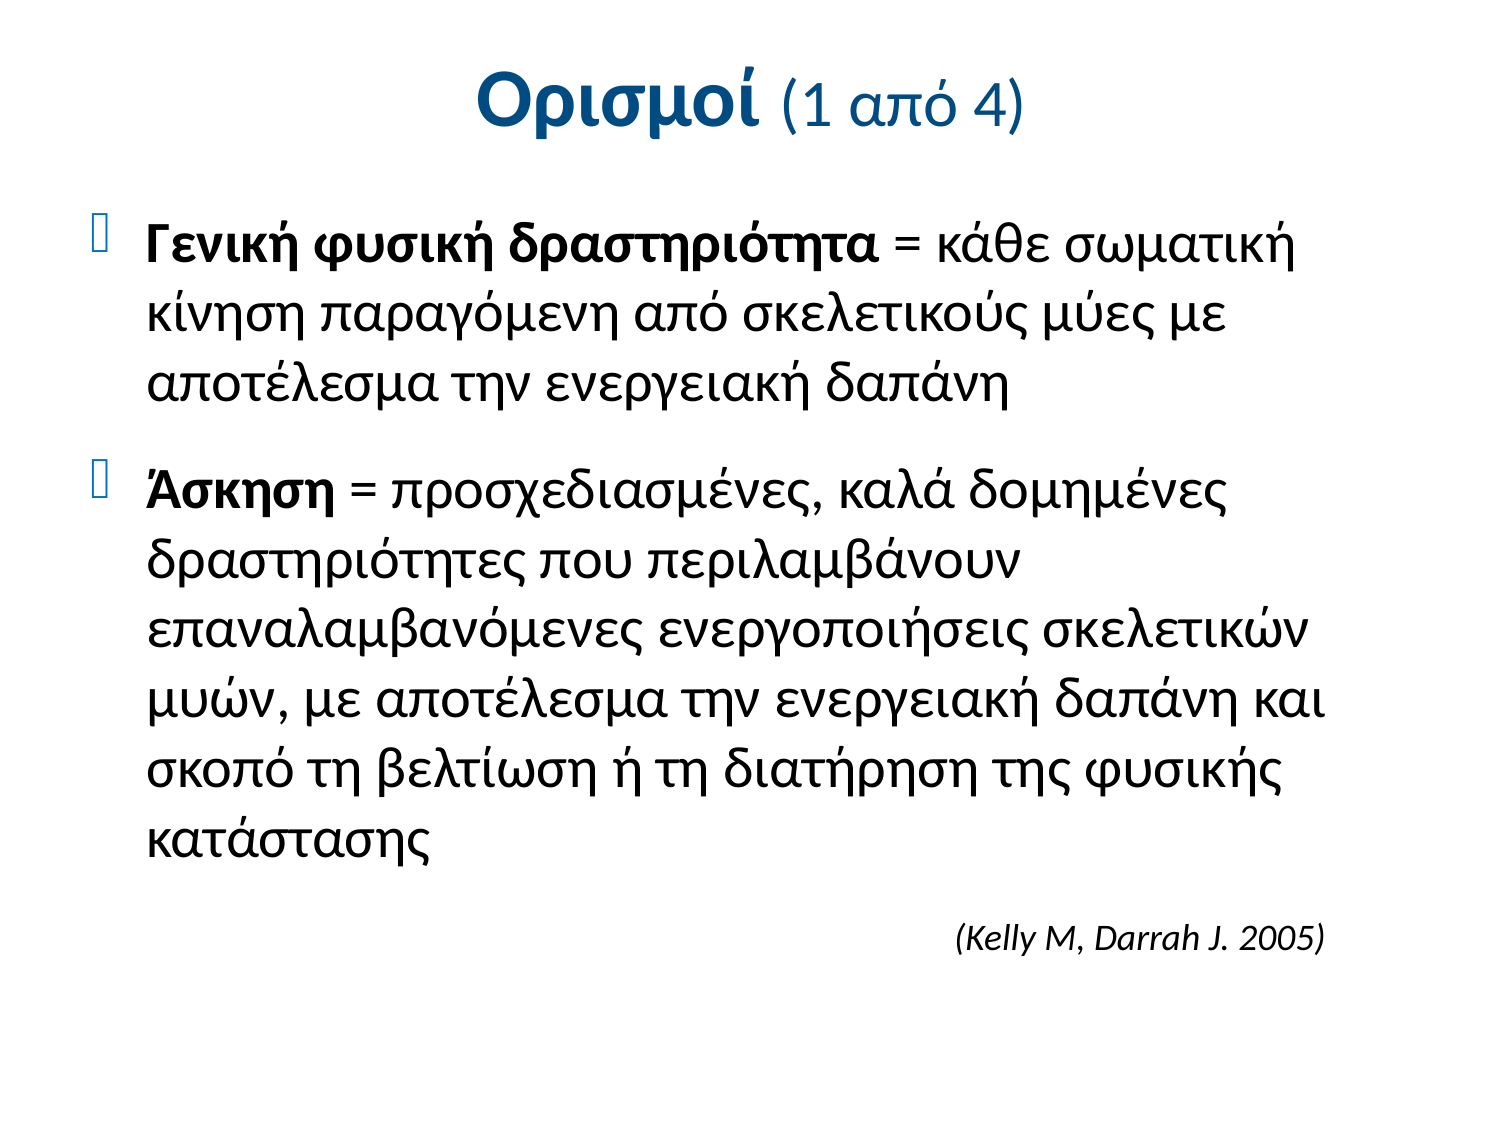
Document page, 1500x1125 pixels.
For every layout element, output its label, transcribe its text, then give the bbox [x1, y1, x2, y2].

text_box (Kelly M, Darrah J. 2005) [171, 905, 1341, 965]
list Γενική φυσική δραστηριότητα = κάθε σωματική κίνηση παραγόμενη από σκελετικούς μύες με αποτέλεσμα την ενεργειακή δαπάνη Άσκηση = προσχεδιασμένες, καλά δομημένες δραστηριότητες που περιλαμβάνουν επαναλαμβανόμενες ενεργοποιήσεις σκελετικών μυών, με αποτέλεσμα την ενεργειακή δαπάνη και σκοπό τη βελτίωση ή τη διατήρηση της φυσικής κατάστασης [75, 196, 1425, 1024]
title Ορισμοί (1 από 4) [76, 19, 1427, 169]
